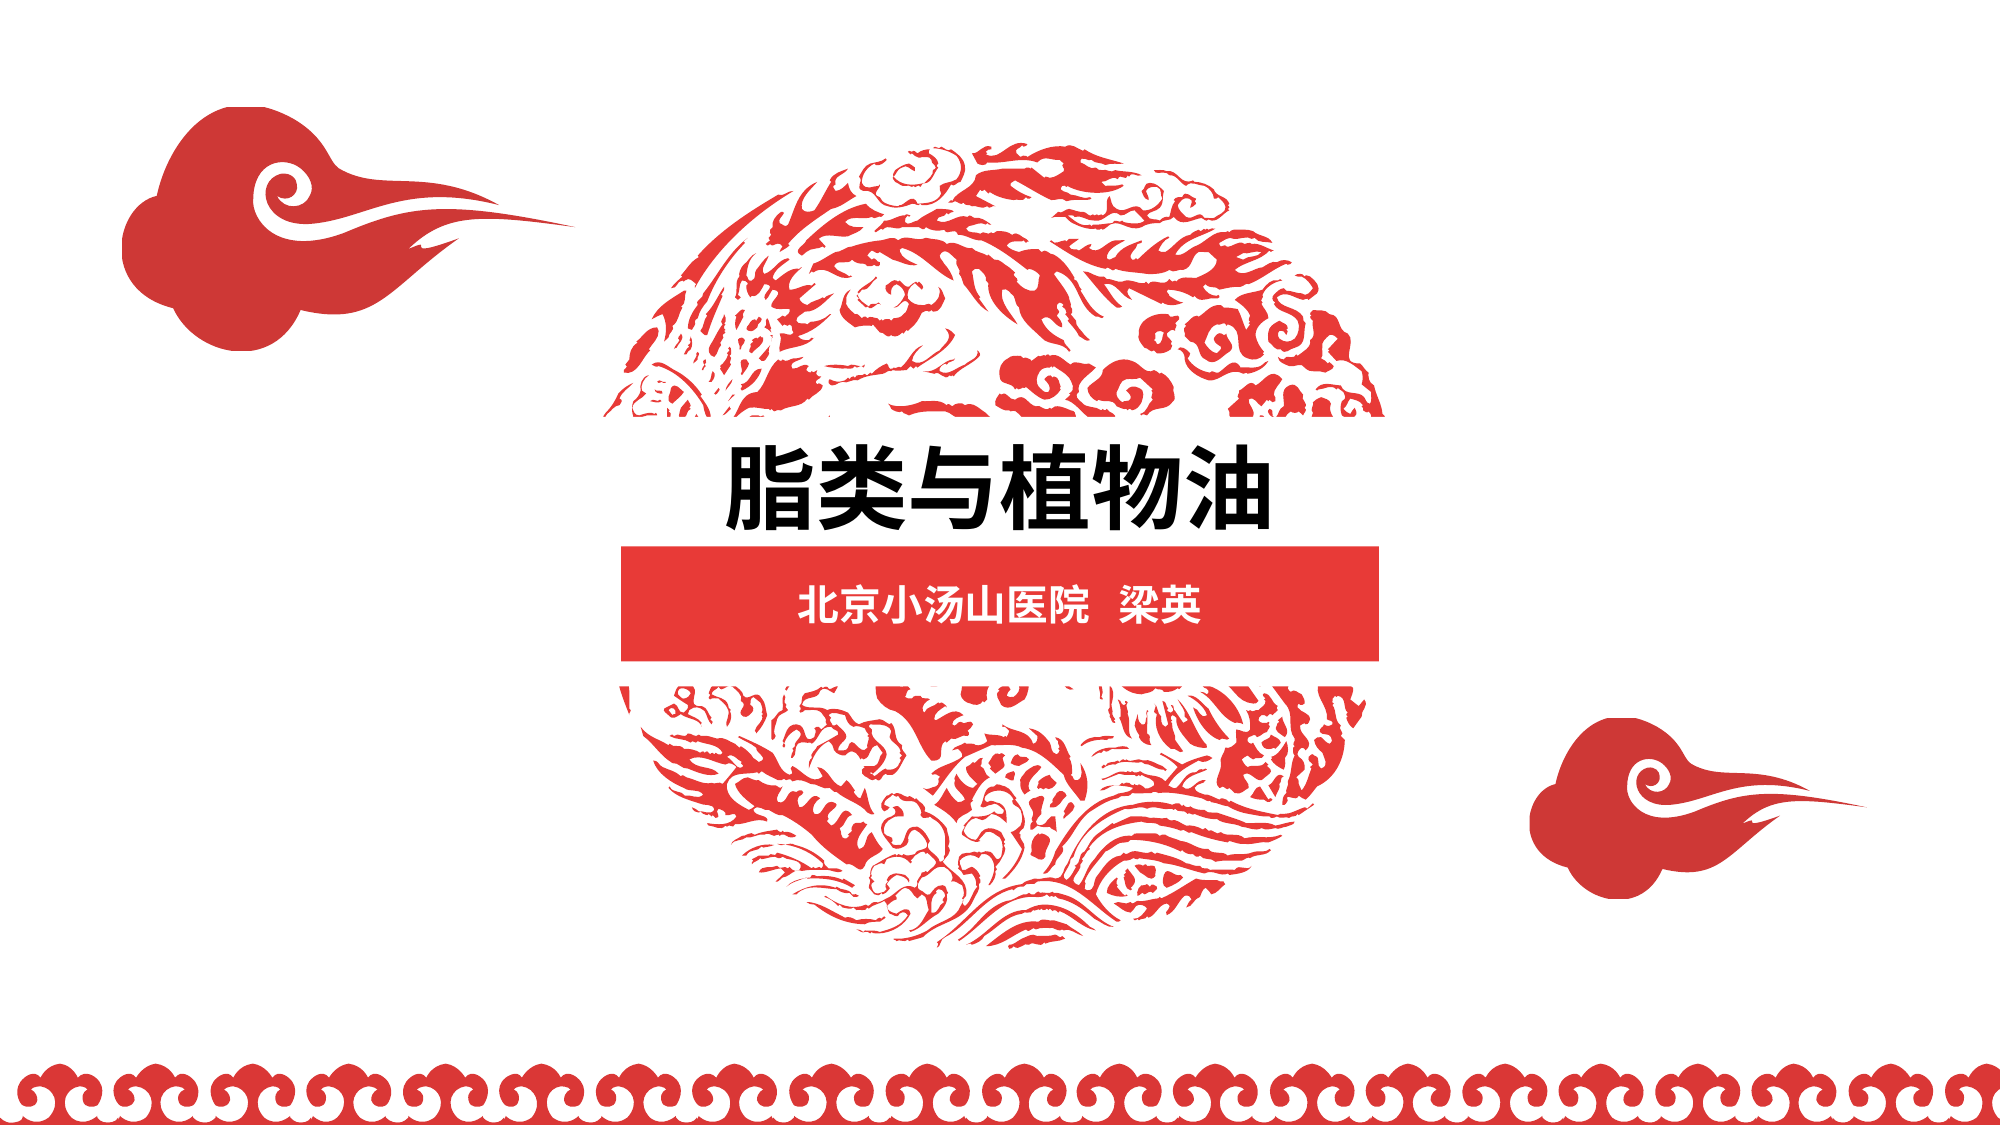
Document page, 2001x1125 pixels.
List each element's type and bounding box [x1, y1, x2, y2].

picture [1529, 718, 1867, 900]
text_box [562, 142, 1420, 949]
text_box [0, 1061, 2000, 1125]
picture [122, 107, 576, 351]
